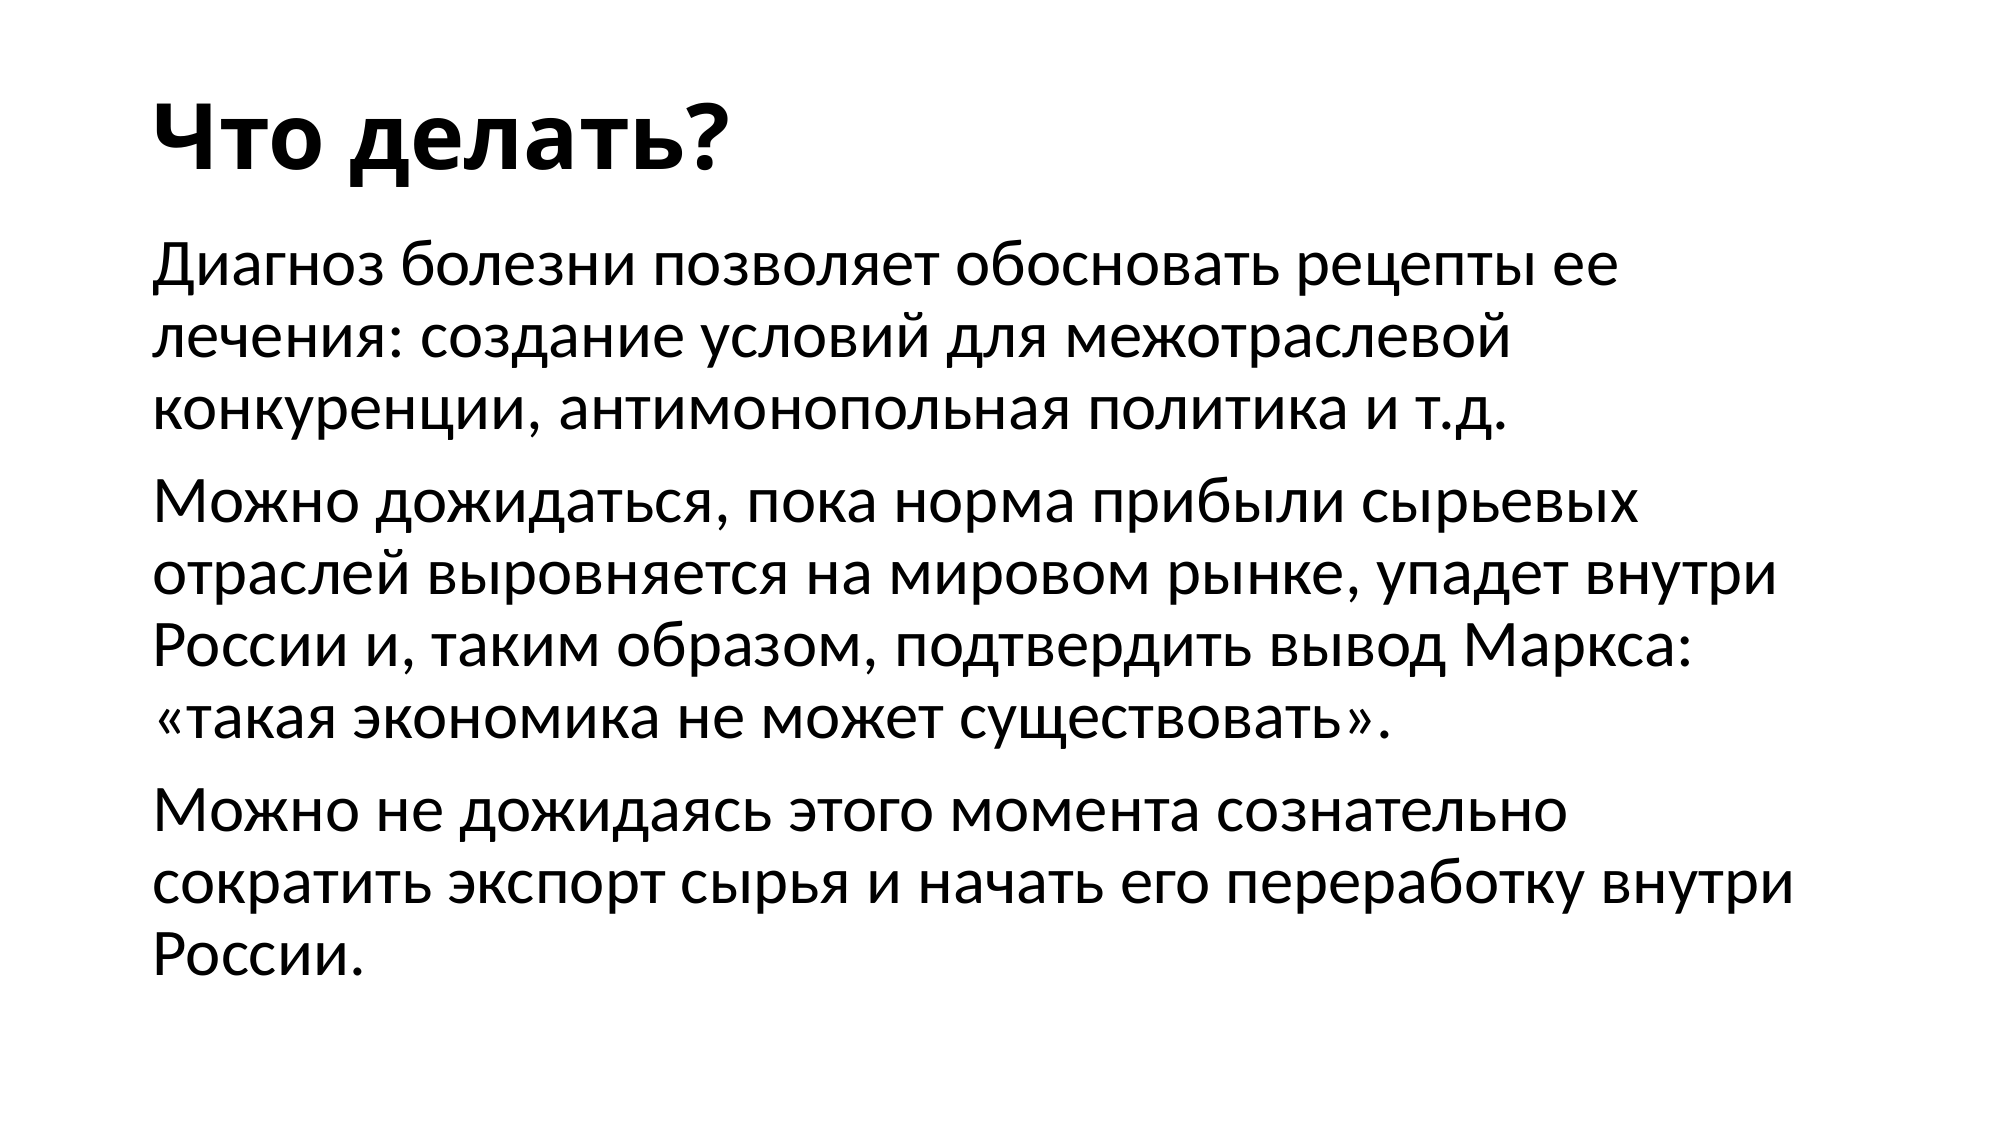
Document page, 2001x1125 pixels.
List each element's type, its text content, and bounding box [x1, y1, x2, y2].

list Диагноз болезни позволяет обосновать рецепты ее лечения: создание условий для межотраслевой конкуренции, антимонопольная политика и т.д. Можно дожидаться, пока норма прибыли сырьевых отраслей выровняется на мировом рынке, упадет внутри России и, таким образом, подтвердить вывод Маркса: «такая экономика не может существовать». Можно не дожидаясь этого момента сознательно сократить экспорт сырья и начать его переработку внутри России. [137, 220, 1863, 1014]
title Что делать? [137, 59, 1863, 220]
